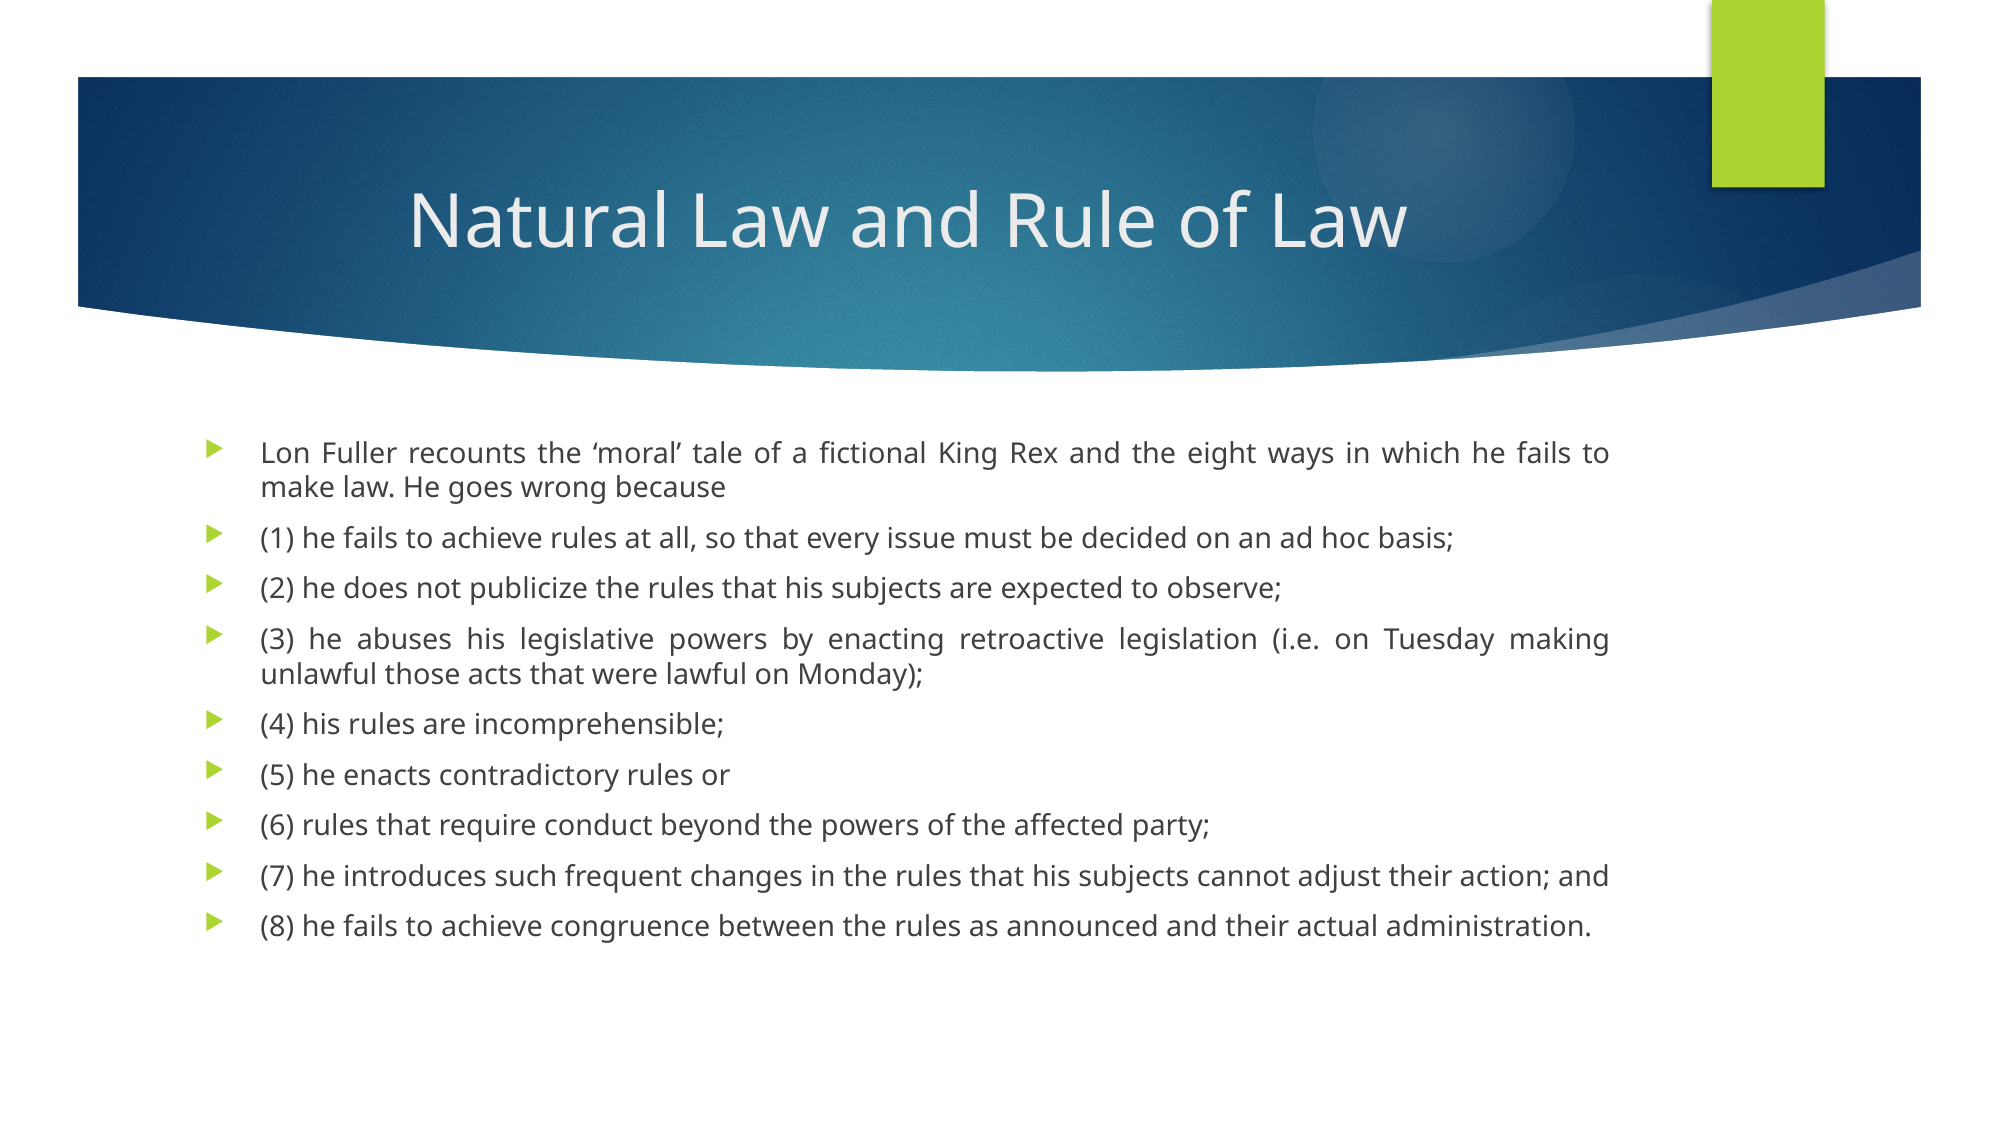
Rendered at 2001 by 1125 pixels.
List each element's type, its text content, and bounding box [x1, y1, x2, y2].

title Natural Law and Rule of Law [189, 159, 1627, 276]
list Lon Fuller recounts the ‘moral’ tale of a fictional King Rex and the eight ways in which he fails to make law. He goes wrong because (1) he fails to achieve rules at all, so that every issue must be decided on an ad hoc basis; (2) he does not publicize the rules that his subjects are expected to observe; (3) he abuses his legislative powers by enacting retroactive legislation (i.e. on Tuesday making unlawful those acts that were lawful on Monday); (4) his rules are incomprehensible; (5) he enacts contradictory rules or (6) rules that require conduct beyond the powers of the affected party; (7) he introduces such frequent changes in the rules that his subjects cannot adjust their action; and (8) he fails to achieve congruence between the rules as announced and their actual administration. [189, 427, 1627, 988]
